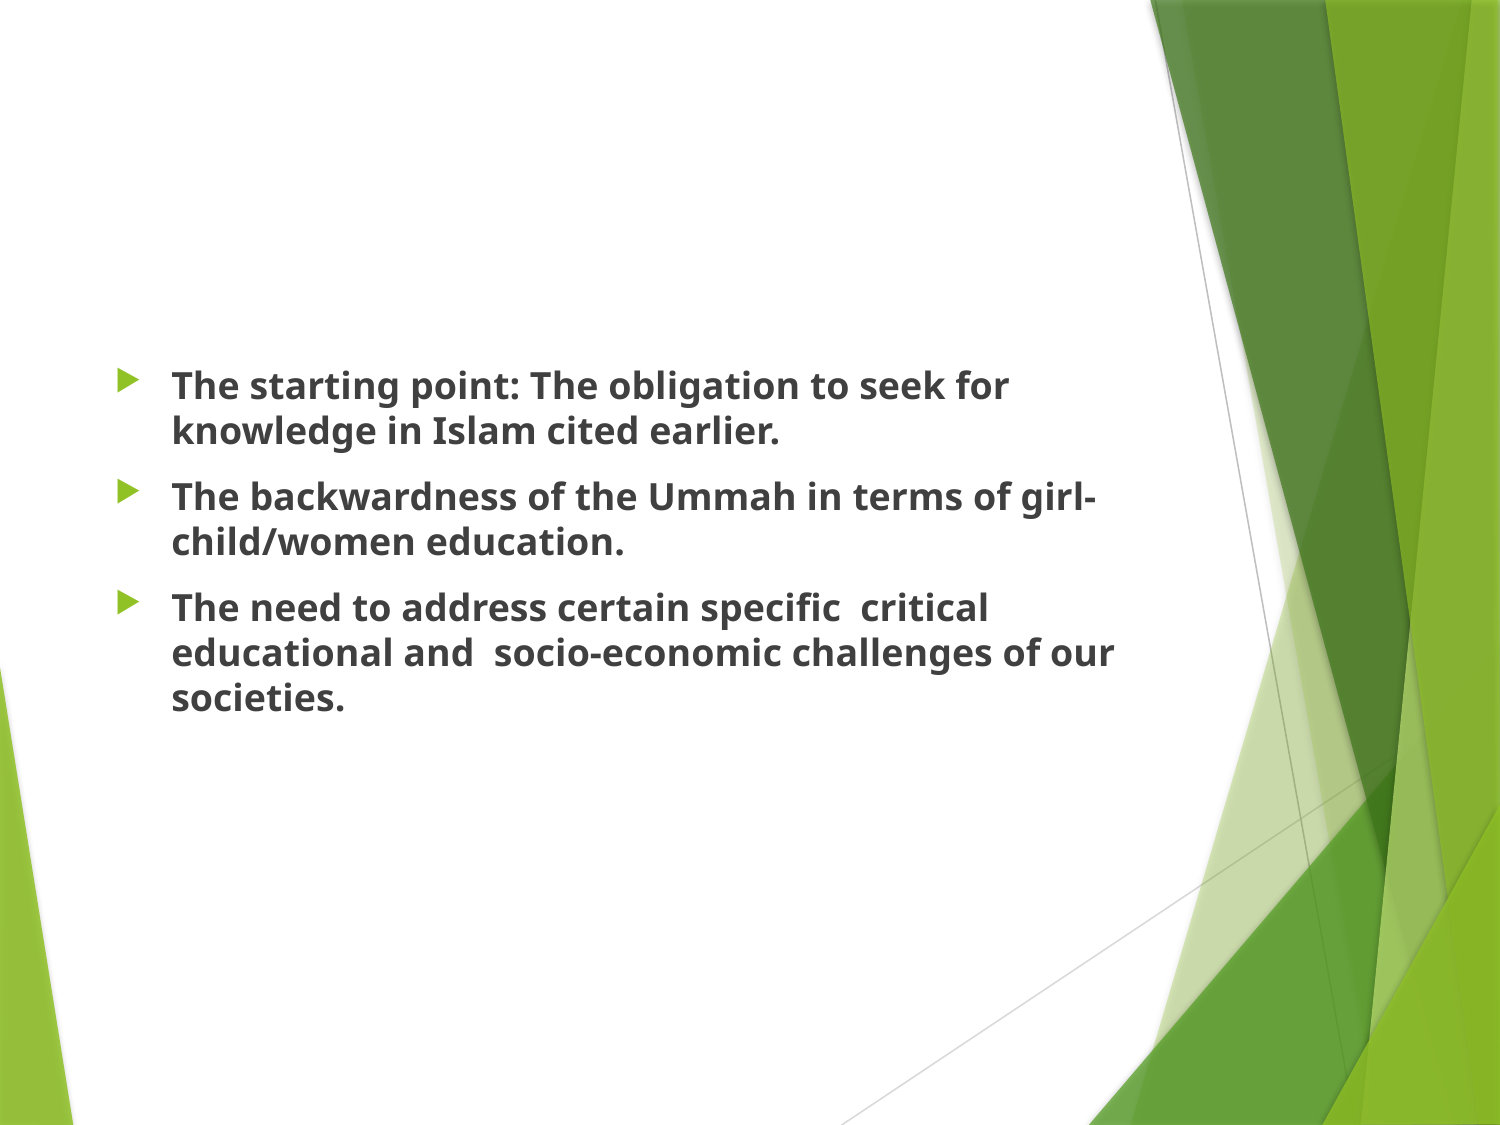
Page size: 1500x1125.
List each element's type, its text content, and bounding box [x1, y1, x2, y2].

list The starting point: The obligation to seek for knowledge in Islam cited earlier. The backwardness of the Ummah in terms of girl-child/women education. The need to address certain specific critical educational and socio-economic challenges of our societies. [99, 354, 1142, 992]
